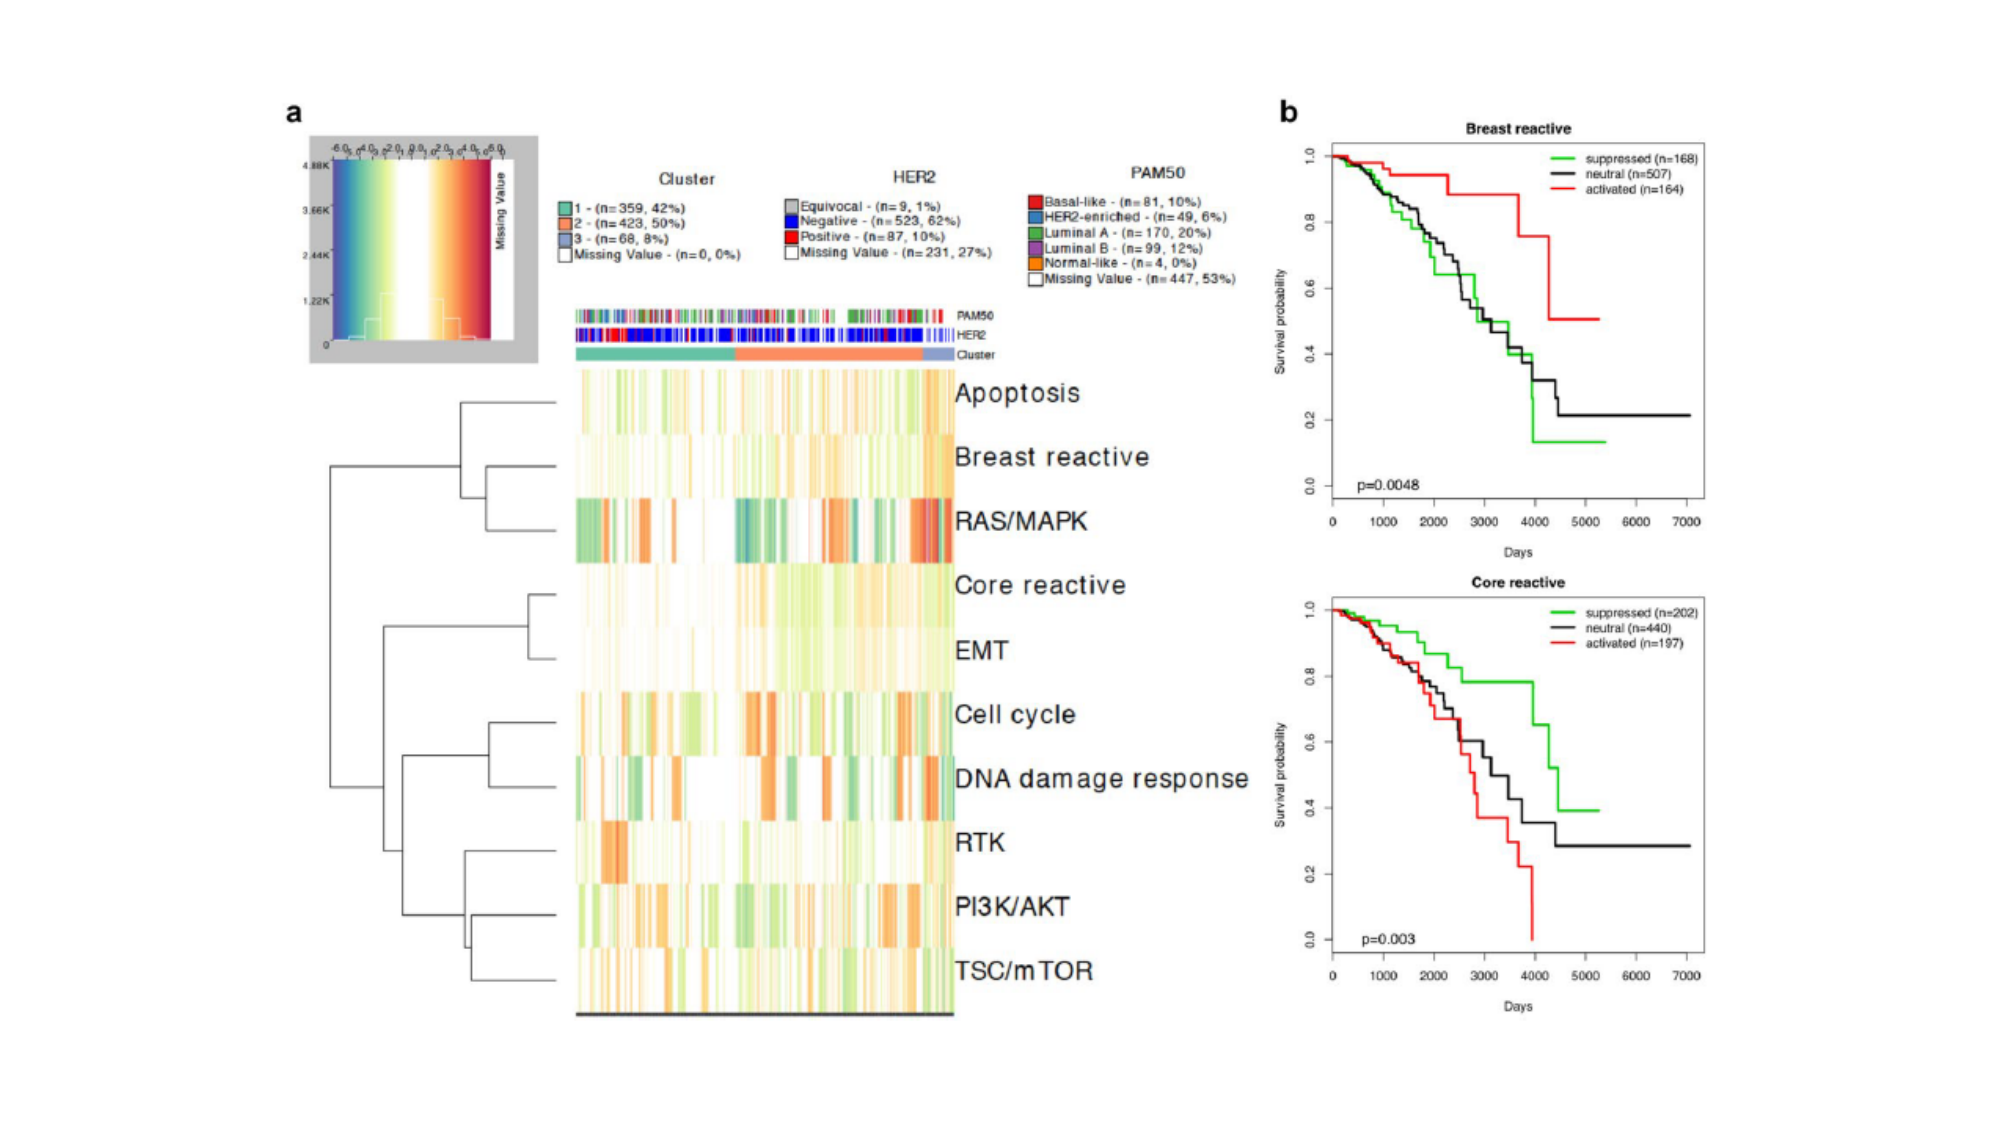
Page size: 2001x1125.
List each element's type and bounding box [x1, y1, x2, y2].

picture [259, 69, 1741, 1056]
